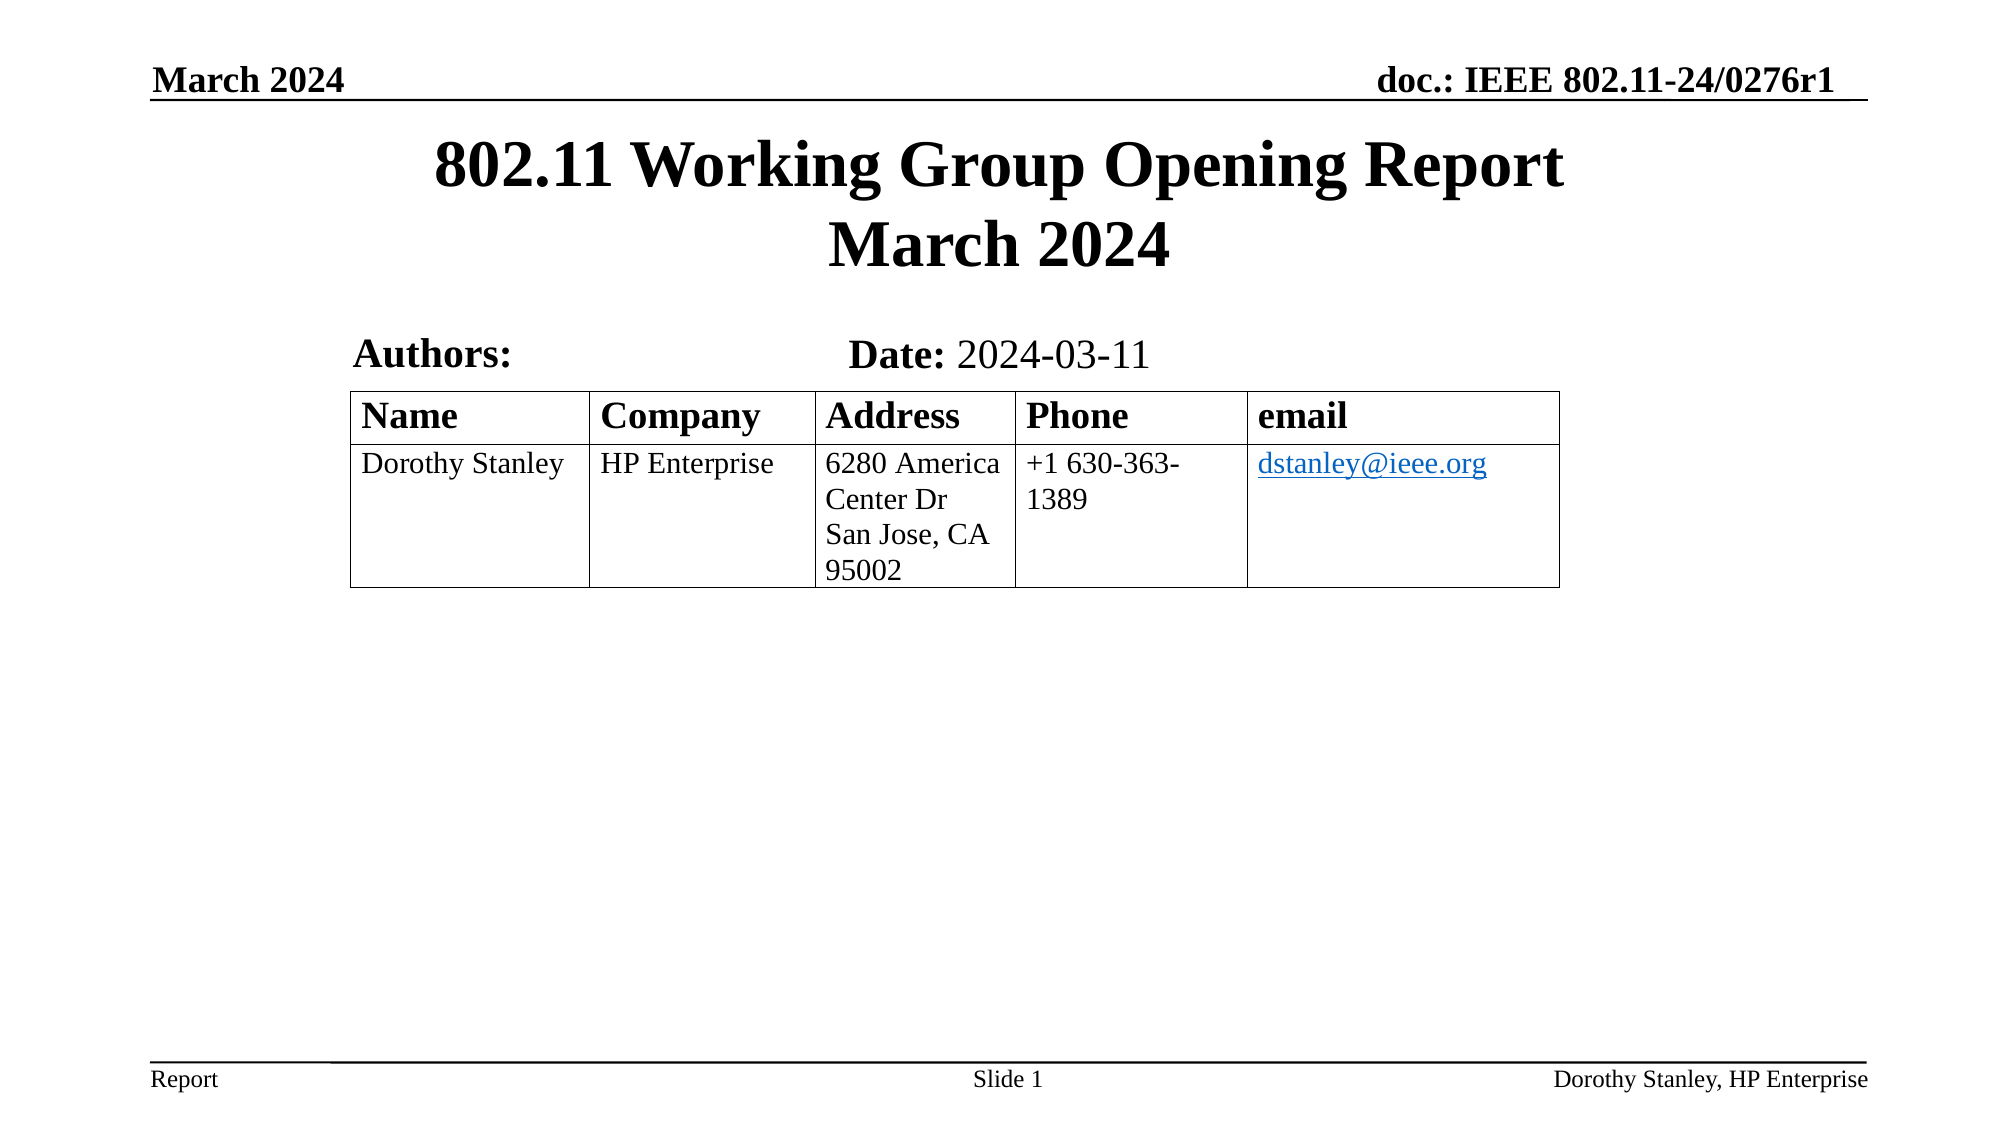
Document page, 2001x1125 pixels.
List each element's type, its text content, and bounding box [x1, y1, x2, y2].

footer Dorothy Stanley, HP Enterprise [1512, 1061, 1869, 1093]
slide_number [152, 54, 406, 101]
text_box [336, 391, 1593, 813]
title 802.11 Working Group Opening Report March 2024 [150, 112, 1850, 288]
text_box Authors: [337, 318, 575, 381]
slide_number Slide 1 [964, 1061, 1053, 1093]
list Date: 2024-03-11 [150, 324, 1850, 1000]
